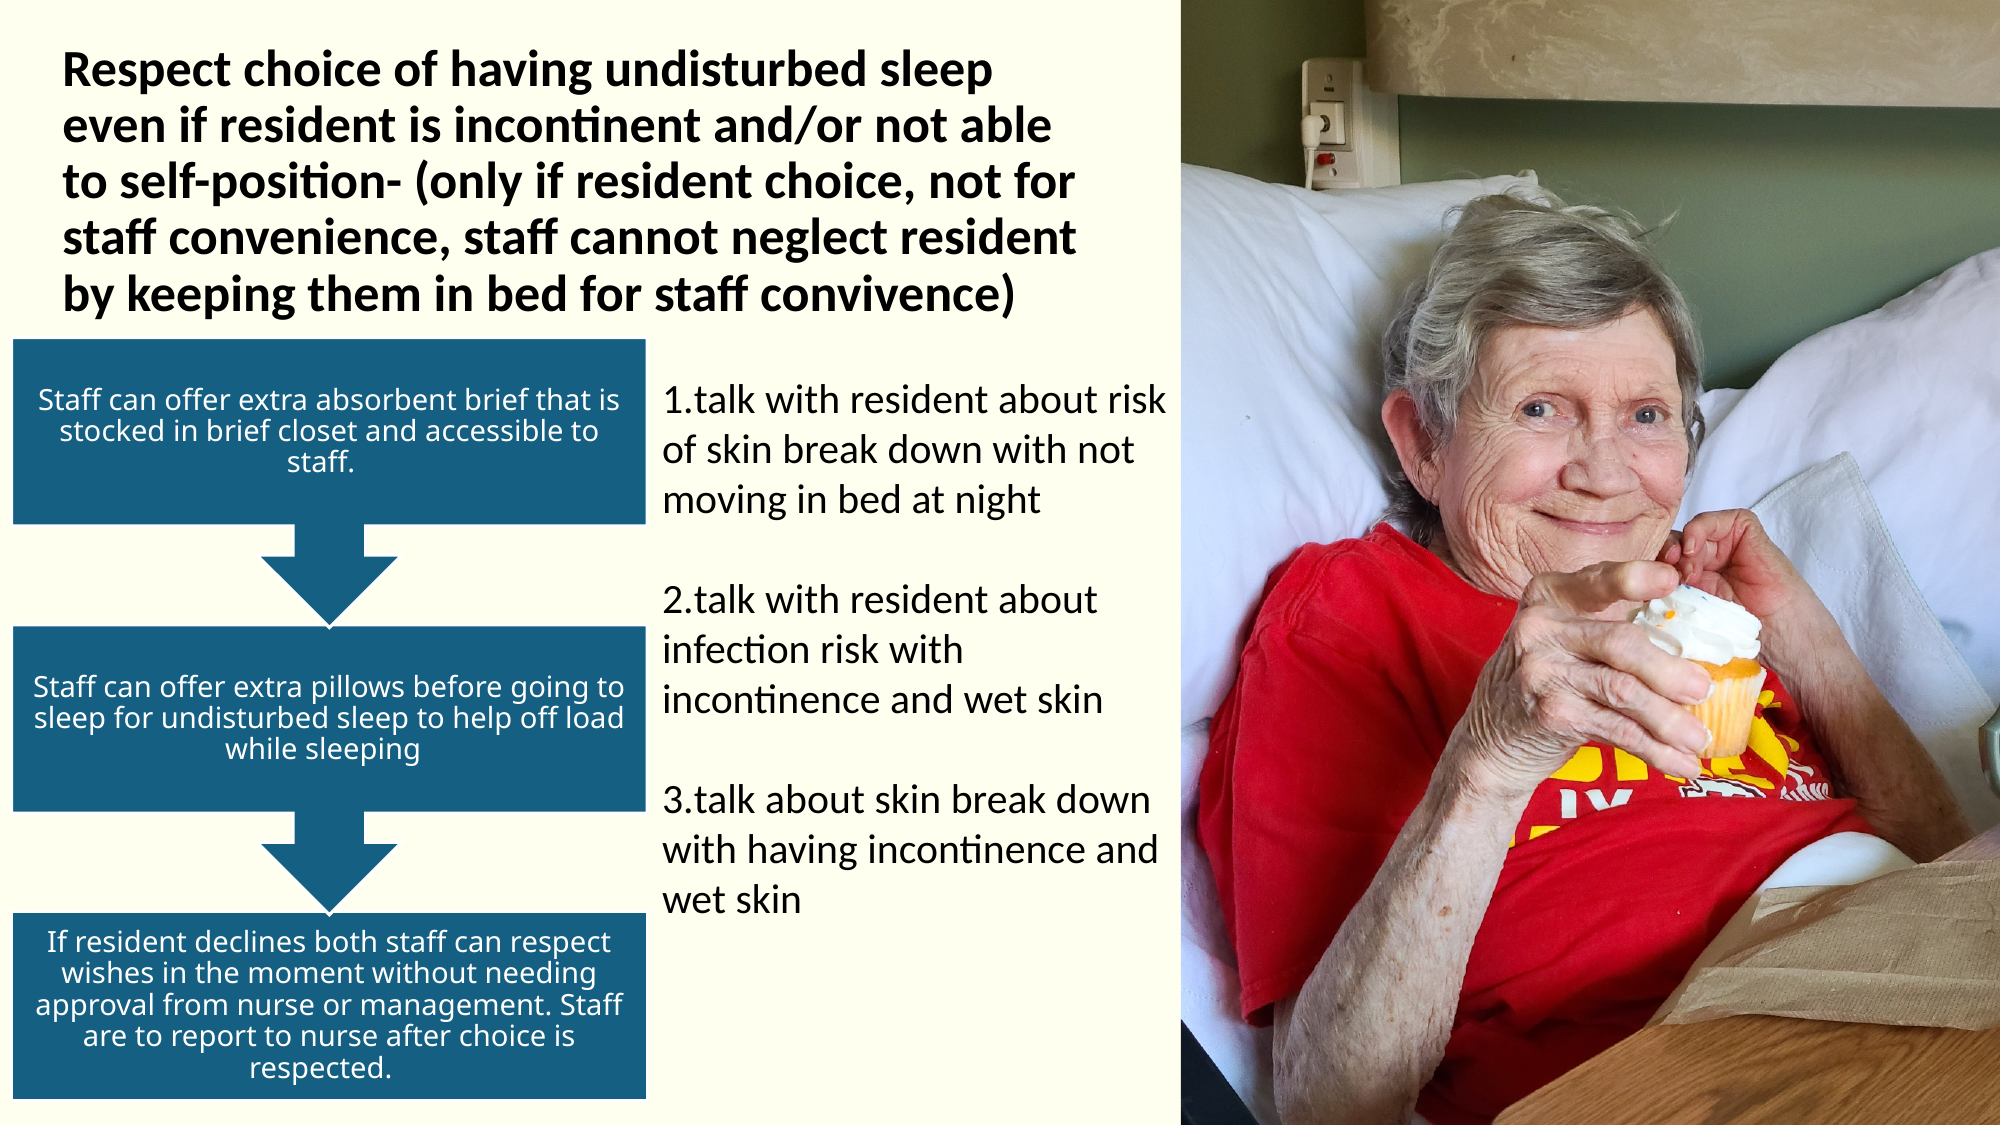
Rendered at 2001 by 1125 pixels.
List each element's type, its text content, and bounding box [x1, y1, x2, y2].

text_box talk with resident about risk of skin break down with not moving in bed at night talk with resident about infection risk with incontinence and wet skin talk about skin break down with having incontinence and wet skin [648, 364, 1180, 974]
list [10, 336, 648, 1102]
title Respect choice of having undisturbed sleep even if resident is incontinent and/or not able to self-position- (only if resident choice, not for staff convenience, staff cannot neglect resident by keeping them in bed for staff convivence) [47, 0, 1122, 364]
picture [1180, 0, 2000, 1125]
text_box [0, 0, 1180, 1125]
